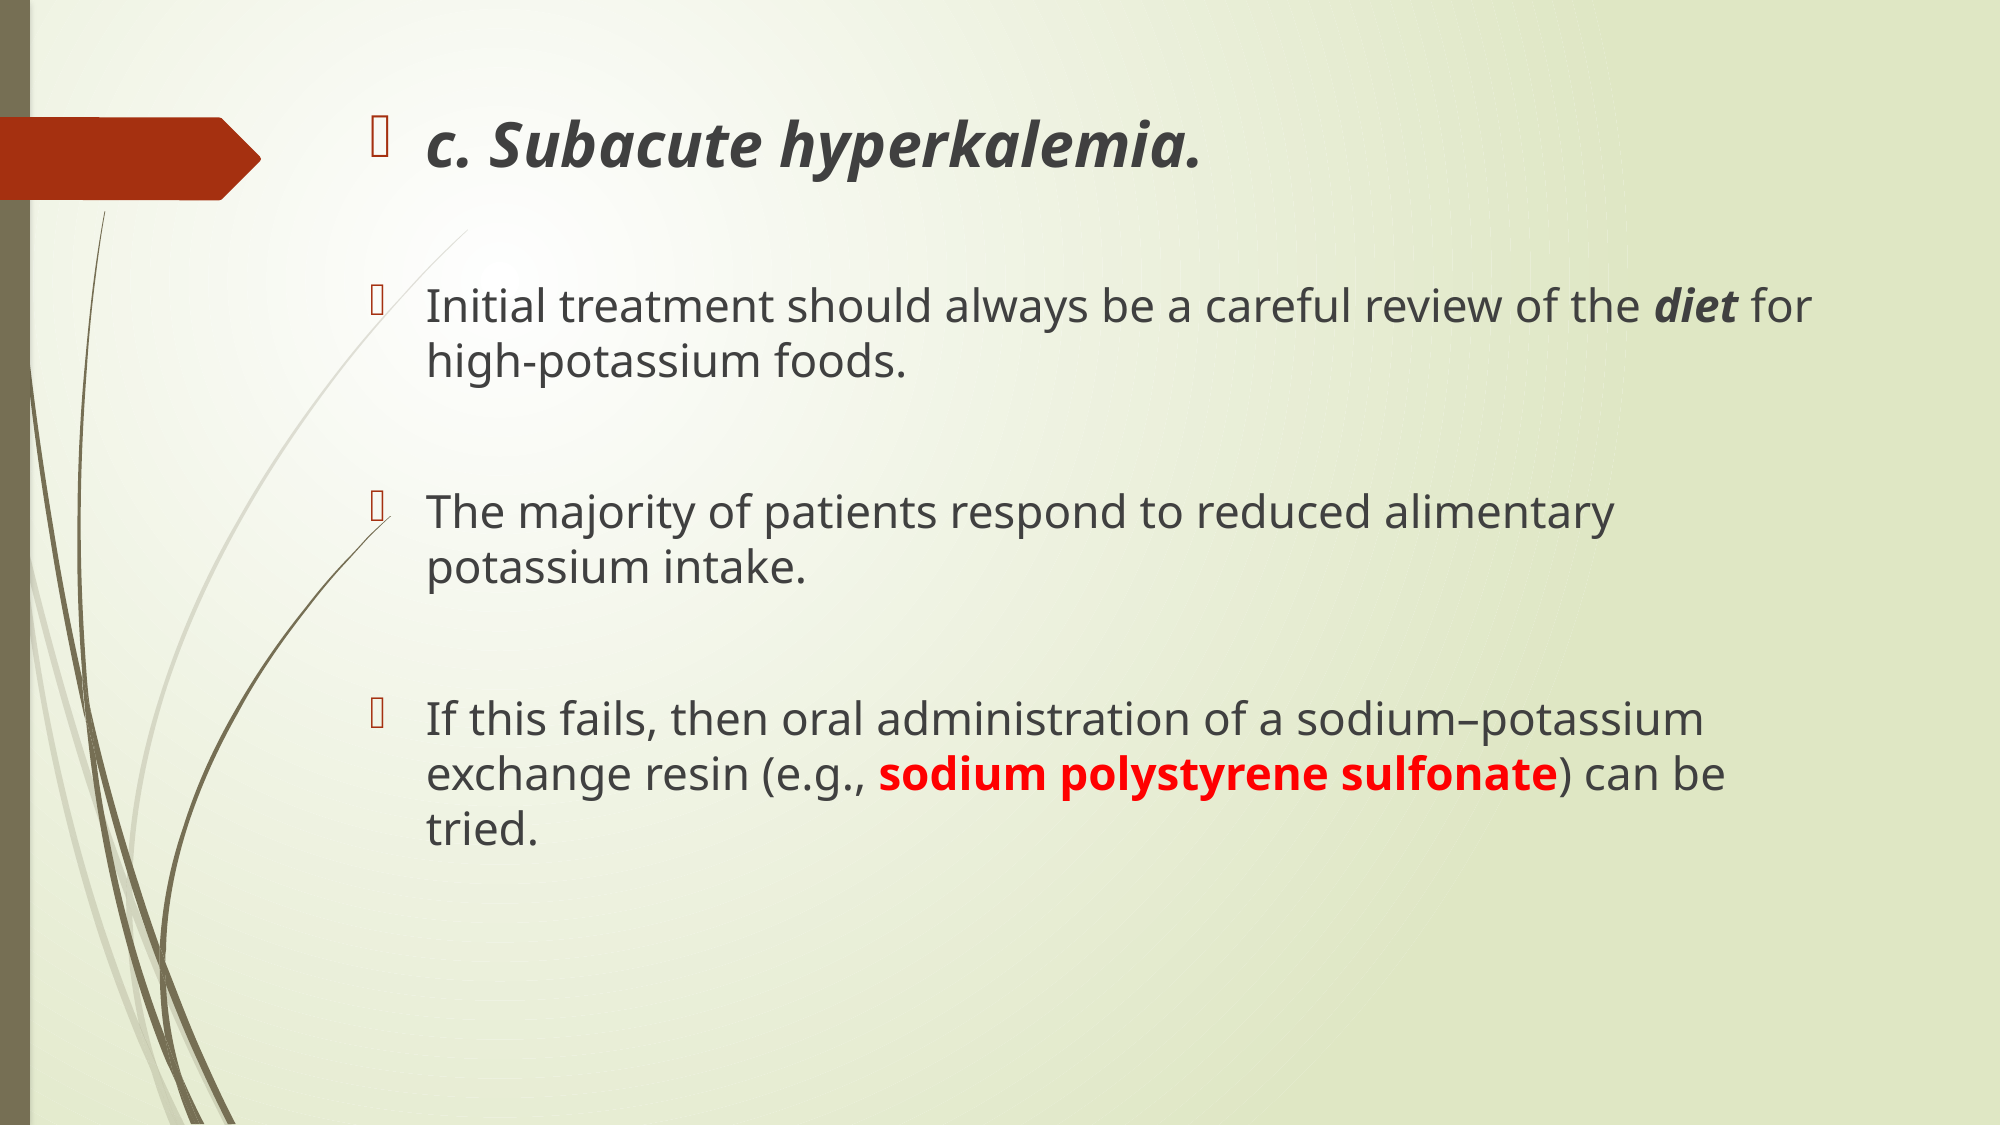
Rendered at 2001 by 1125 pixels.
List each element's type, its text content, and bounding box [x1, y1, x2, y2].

list c. Subacute hyperkalemia. Initial treatment should always be a careful review of the diet for high-potassium foods. The majority of patients respond to reduced alimentary potassium intake. If this fails, then oral administration of a sodium–potassium exchange resin (e.g., sodium polystyrene sulfonate) can be tried. [354, 97, 1855, 1125]
